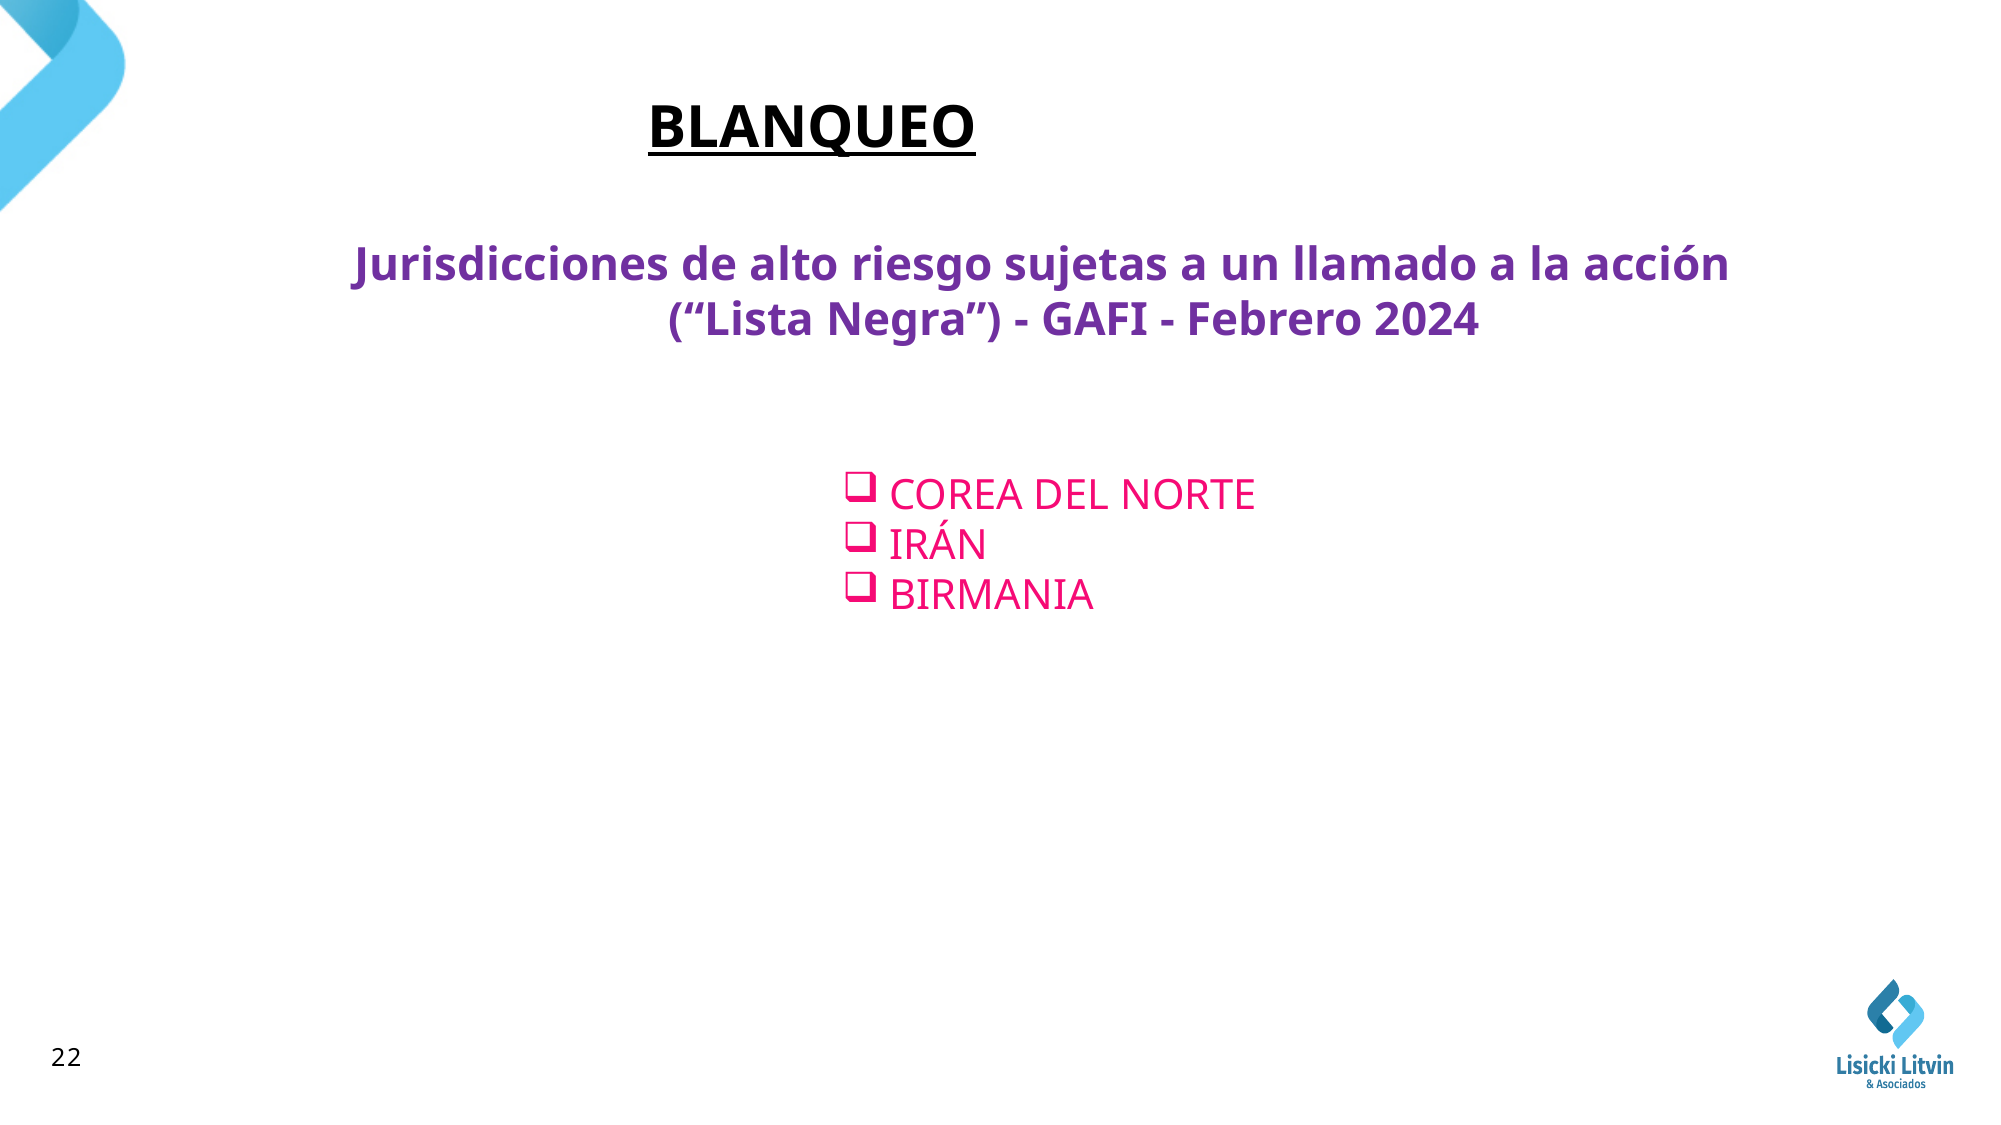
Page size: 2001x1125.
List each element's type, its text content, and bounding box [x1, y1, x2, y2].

text_box COREA DEL NORTE IRÁN BIRMANIA [824, 458, 1870, 627]
text_box BLANQUEO [147, 0, 1625, 177]
picture [0, 0, 147, 219]
slide_number 22 [15, 1011, 118, 1107]
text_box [1837, 979, 1953, 1089]
text_box Jurisdicciones de alto riesgo sujetas a un llamado a la acción (“Lista Negra”) - GAFI - Febrero 2024 [0, 225, 1813, 409]
